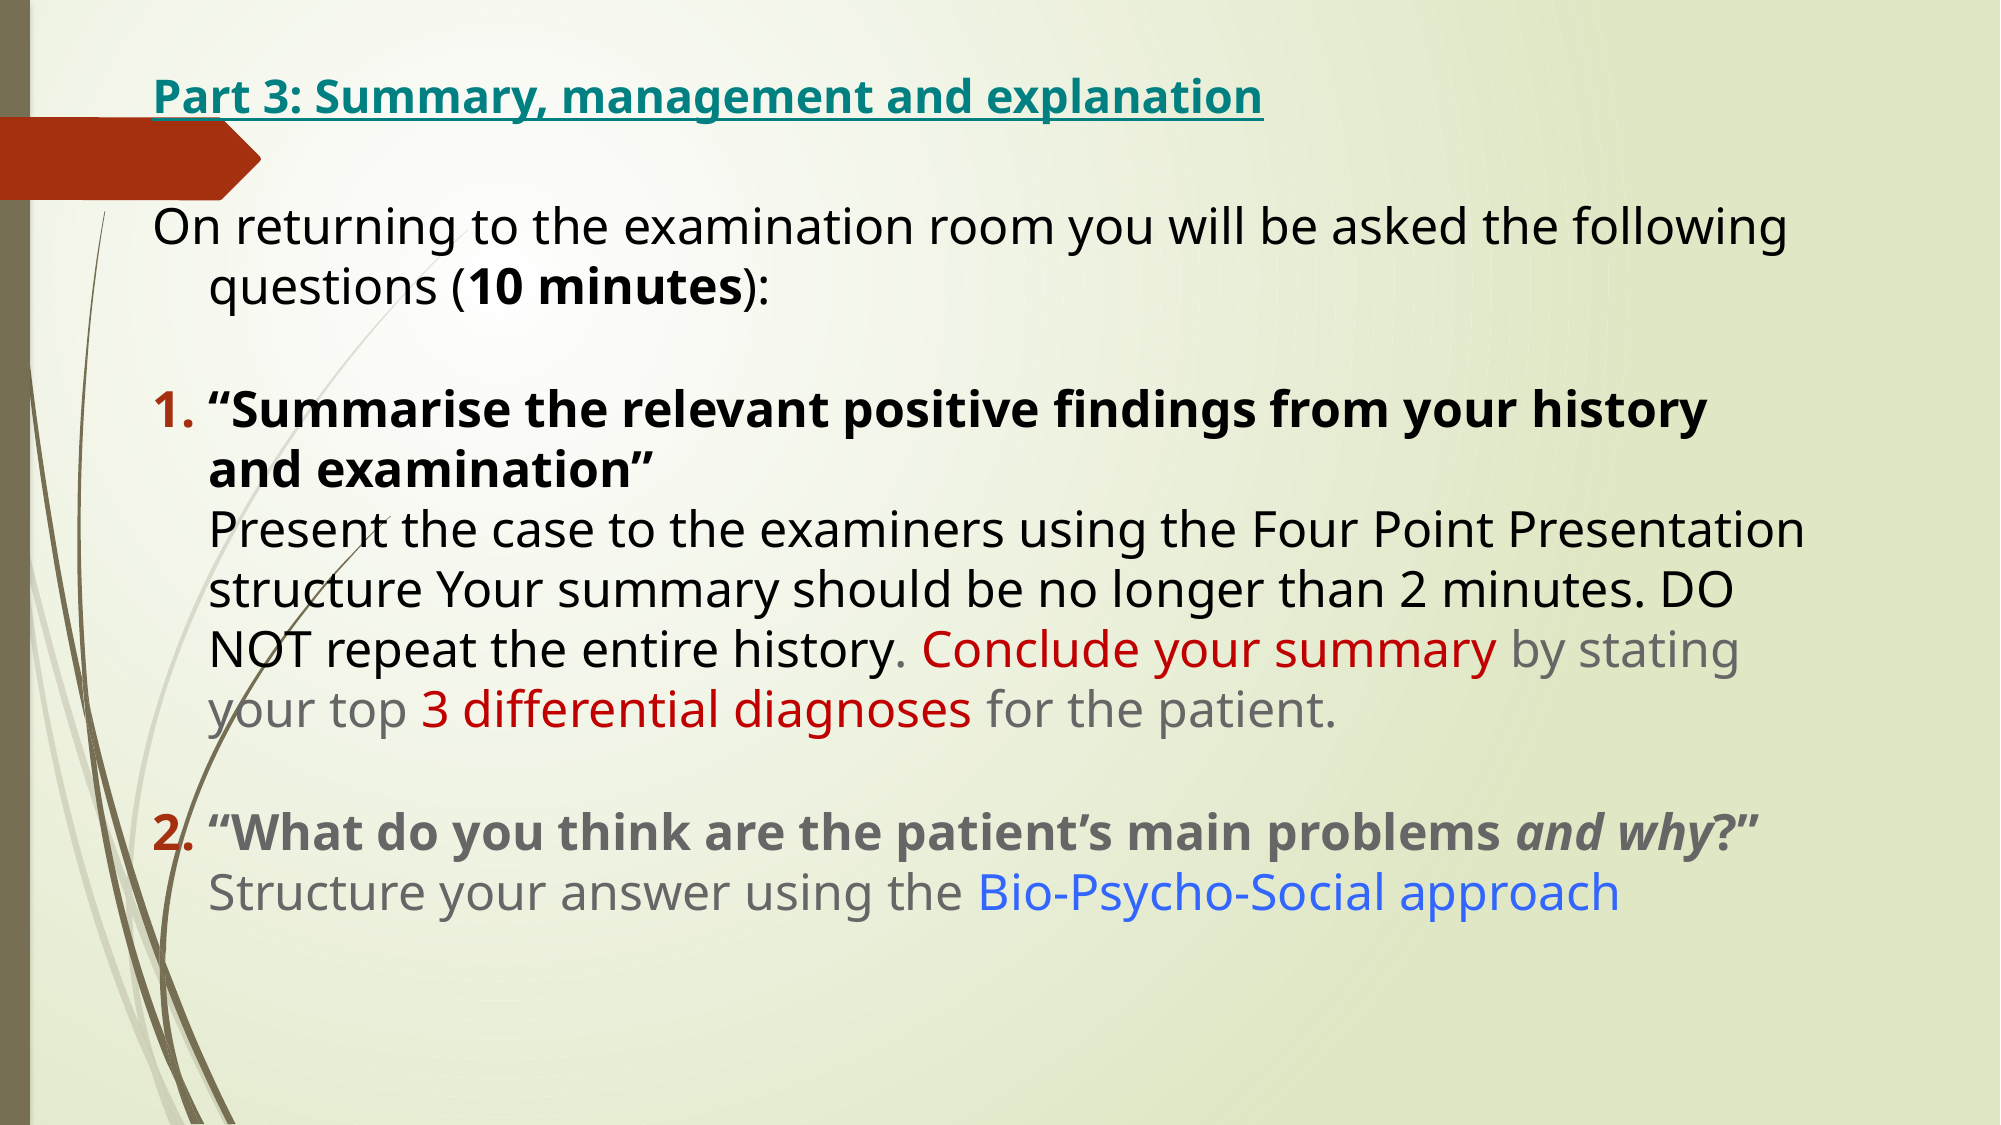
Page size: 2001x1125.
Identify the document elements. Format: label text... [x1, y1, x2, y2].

list On returning to the examination room you will be asked the following questions (10 minutes): “Summarise the relevant positive findings from your history and examination” Present the case to the examiners using the Four Point Presentation structure Your summary should be no longer than 2 minutes. DO NOT repeat the entire history. Conclude your summary by stating your top 3 differential diagnoses for the patient. “What do you think are the patient’s main problems and why?” Structure your answer using the Bio-Psycho-Social approach [137, 186, 1863, 1014]
title Part 3: Summary, management and explanation [137, 59, 1863, 186]
